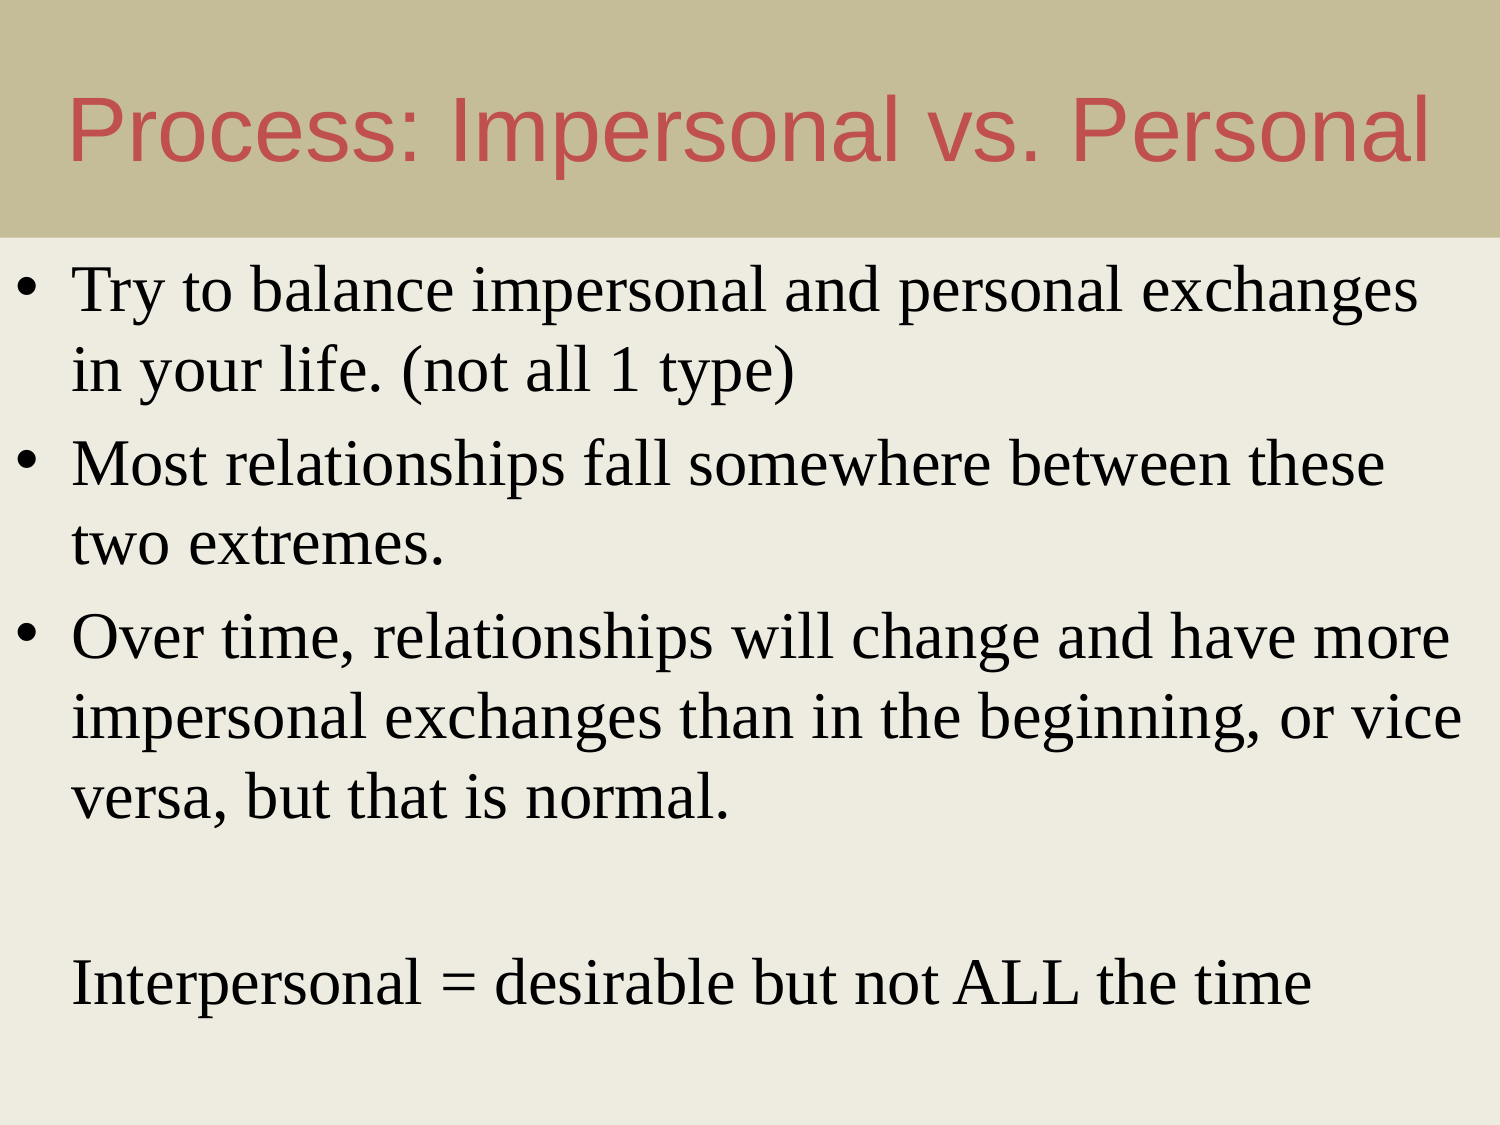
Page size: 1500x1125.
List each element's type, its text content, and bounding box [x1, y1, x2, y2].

title Process: Impersonal vs. Personal [0, 0, 1500, 237]
list Try to balance impersonal and personal exchanges in your life. (not all 1 type) Most relationships fall somewhere between these two extremes. Over time, relationships will change and have more impersonal exchanges than in the beginning, or vice versa, but that is normal. Interpersonal = desirable but not ALL the time [0, 237, 1500, 1125]
